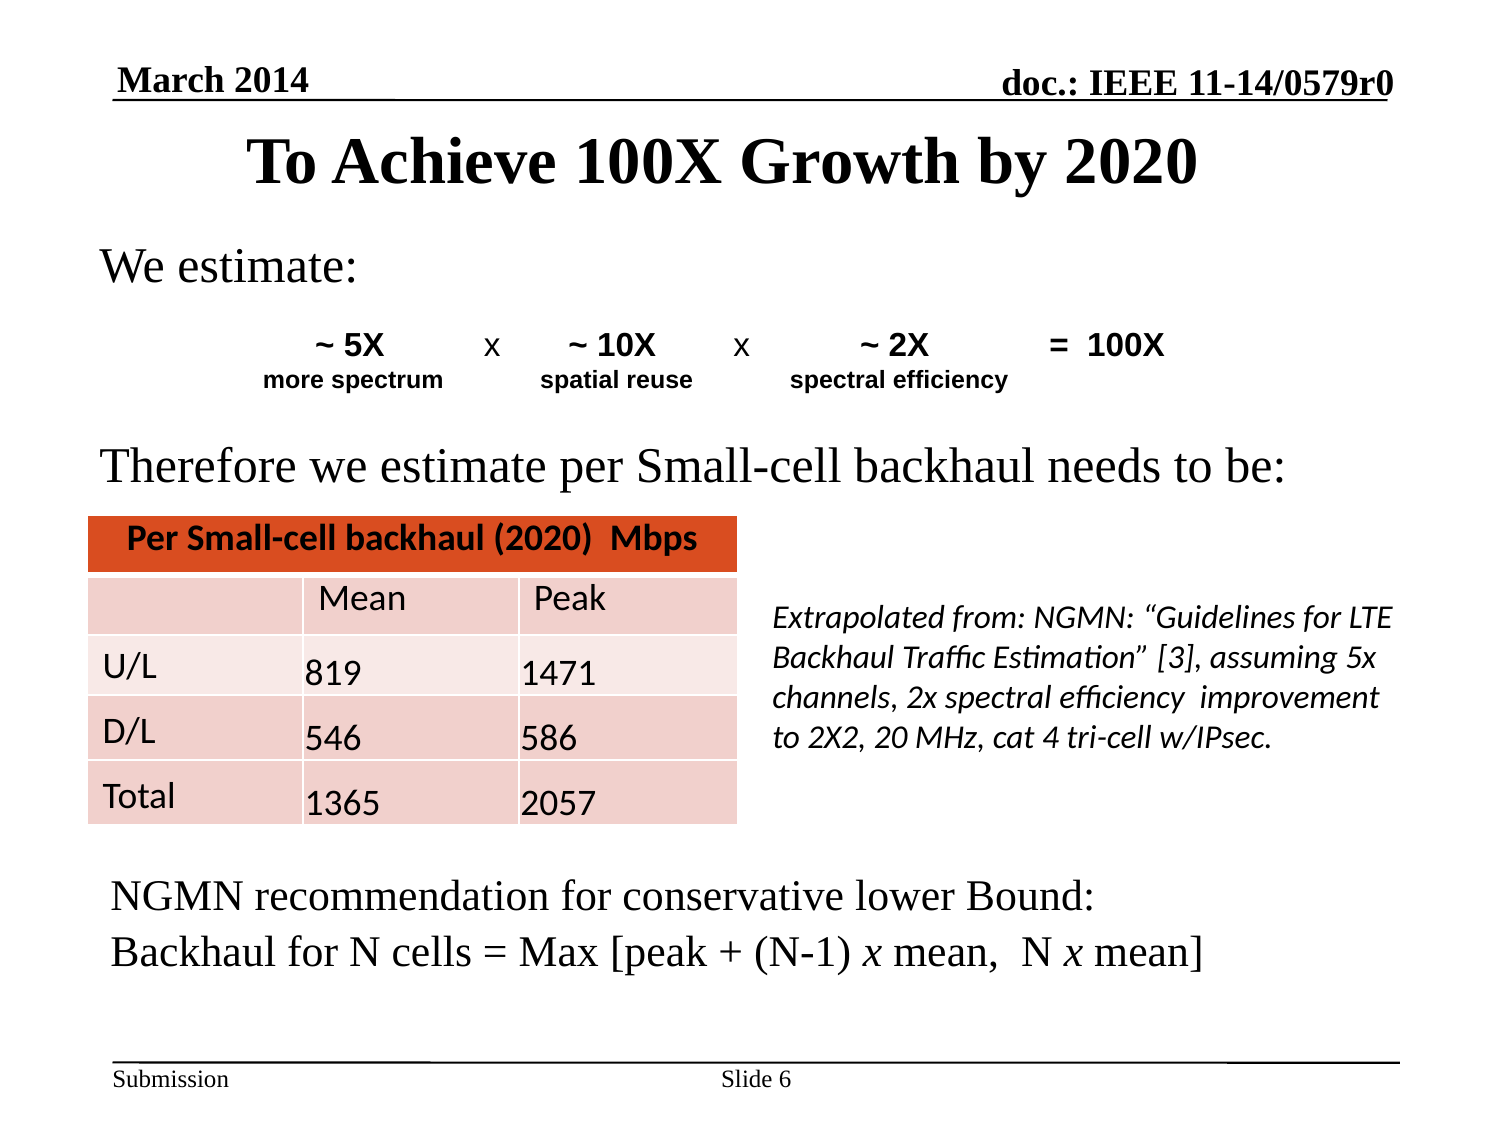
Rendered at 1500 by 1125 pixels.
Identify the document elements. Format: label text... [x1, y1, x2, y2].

table_cell 546 [304, 696, 518, 759]
slide_number Slide 6 [712, 1061, 800, 1123]
table_cell [88, 578, 302, 634]
text_box Therefore we estimate per Small-cell backhaul needs to be: [84, 424, 1438, 500]
text_box We estimate: [84, 224, 485, 300]
table_cell U/L [88, 636, 302, 694]
table_cell 586 [520, 696, 737, 759]
table_header Per Small-cell backhaul (2020) Mbps [88, 516, 737, 572]
table_cell Total [88, 761, 302, 824]
table_cell 819 [304, 636, 518, 694]
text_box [233, 312, 1188, 406]
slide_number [116, 54, 507, 101]
text_box Extrapolated from: NGMN: “Guidelines for LTE Backhaul Traffic Estimation” [3], assuming 5x channels, 2x spectral efficiency improvement to 2X2, 20 MHz, cat 4 tri-cell w/IPsec. [757, 587, 1413, 775]
table_cell D/L [88, 696, 302, 759]
table_cell Peak [520, 578, 737, 634]
table_cell Mean [304, 578, 518, 634]
table_cell 2057 [520, 761, 737, 824]
title To Achieve 100X Growth by 2020 [85, 112, 1361, 201]
table_cell 1471 [520, 636, 737, 694]
text_box NGMN recommendation for conservative lower Bound: Backhaul for N cells = Max [peak + (N-1) x mean, N x mean] [69, 862, 1475, 1000]
table_cell 1365 [304, 761, 518, 824]
